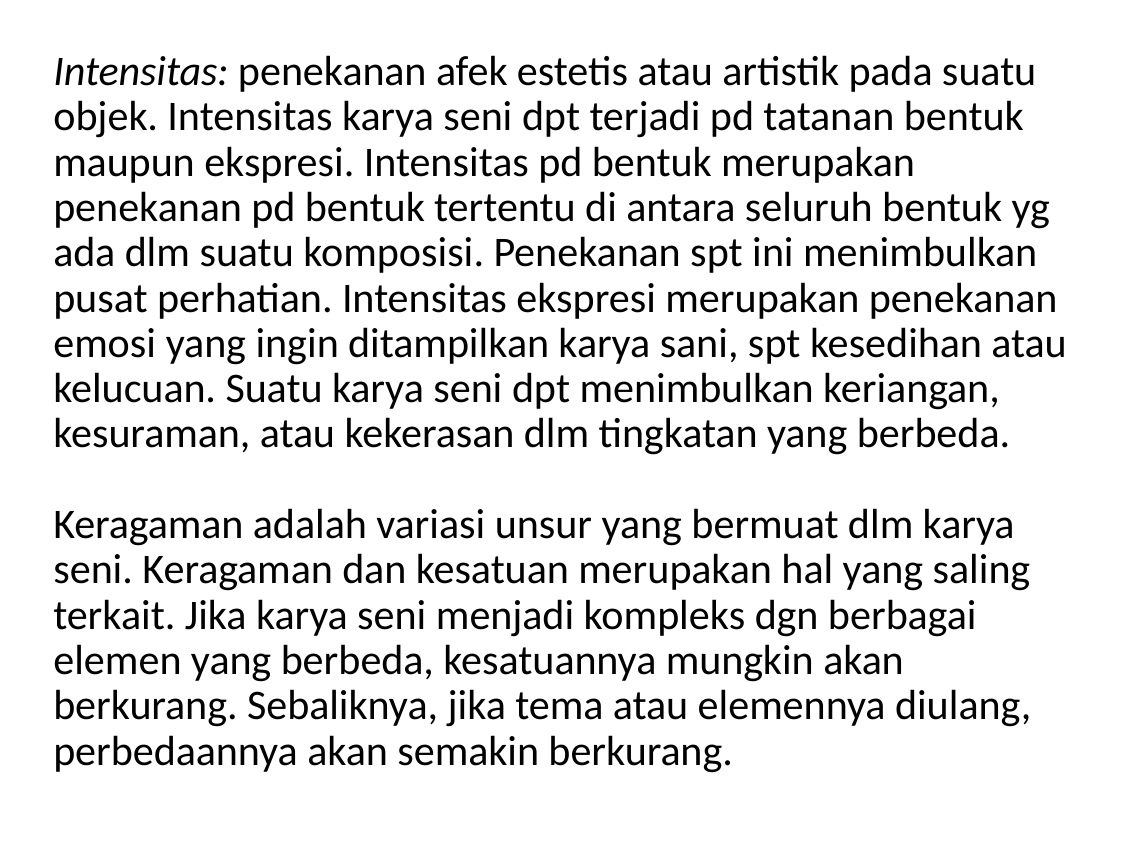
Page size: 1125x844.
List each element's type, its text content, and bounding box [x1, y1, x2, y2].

list Intensitas: penekanan afek estetis atau artistik pada suatu objek. Intensitas karya seni dpt terjadi pd tatanan bentuk maupun ekspresi. Intensitas pd bentuk merupakan penekanan pd bentuk tertentu di antara seluruh bentuk yg ada dlm suatu komposisi. Penekanan spt ini menimbulkan pusat perhatian. Intensitas ekspresi merupakan penekanan emosi yang ingin ditampilkan karya sani, spt kesedihan atau kelucuan. Suatu karya seni dpt menimbulkan keriangan, kesuraman, atau kekerasan dlm tingkatan yang berbeda. Keragaman adalah variasi unsur yang bermuat dlm karya seni. Keragaman dan kesatuan merupakan hal yang saling terkait. Jika karya seni menjadi kompleks dgn berbagai elemen yang berbeda, kesatuannya mungkin akan berkurang. Sebaliknya, jika tema atau elemennya diulang, perbedaannya akan semakin berkurang. [38, 34, 1087, 835]
